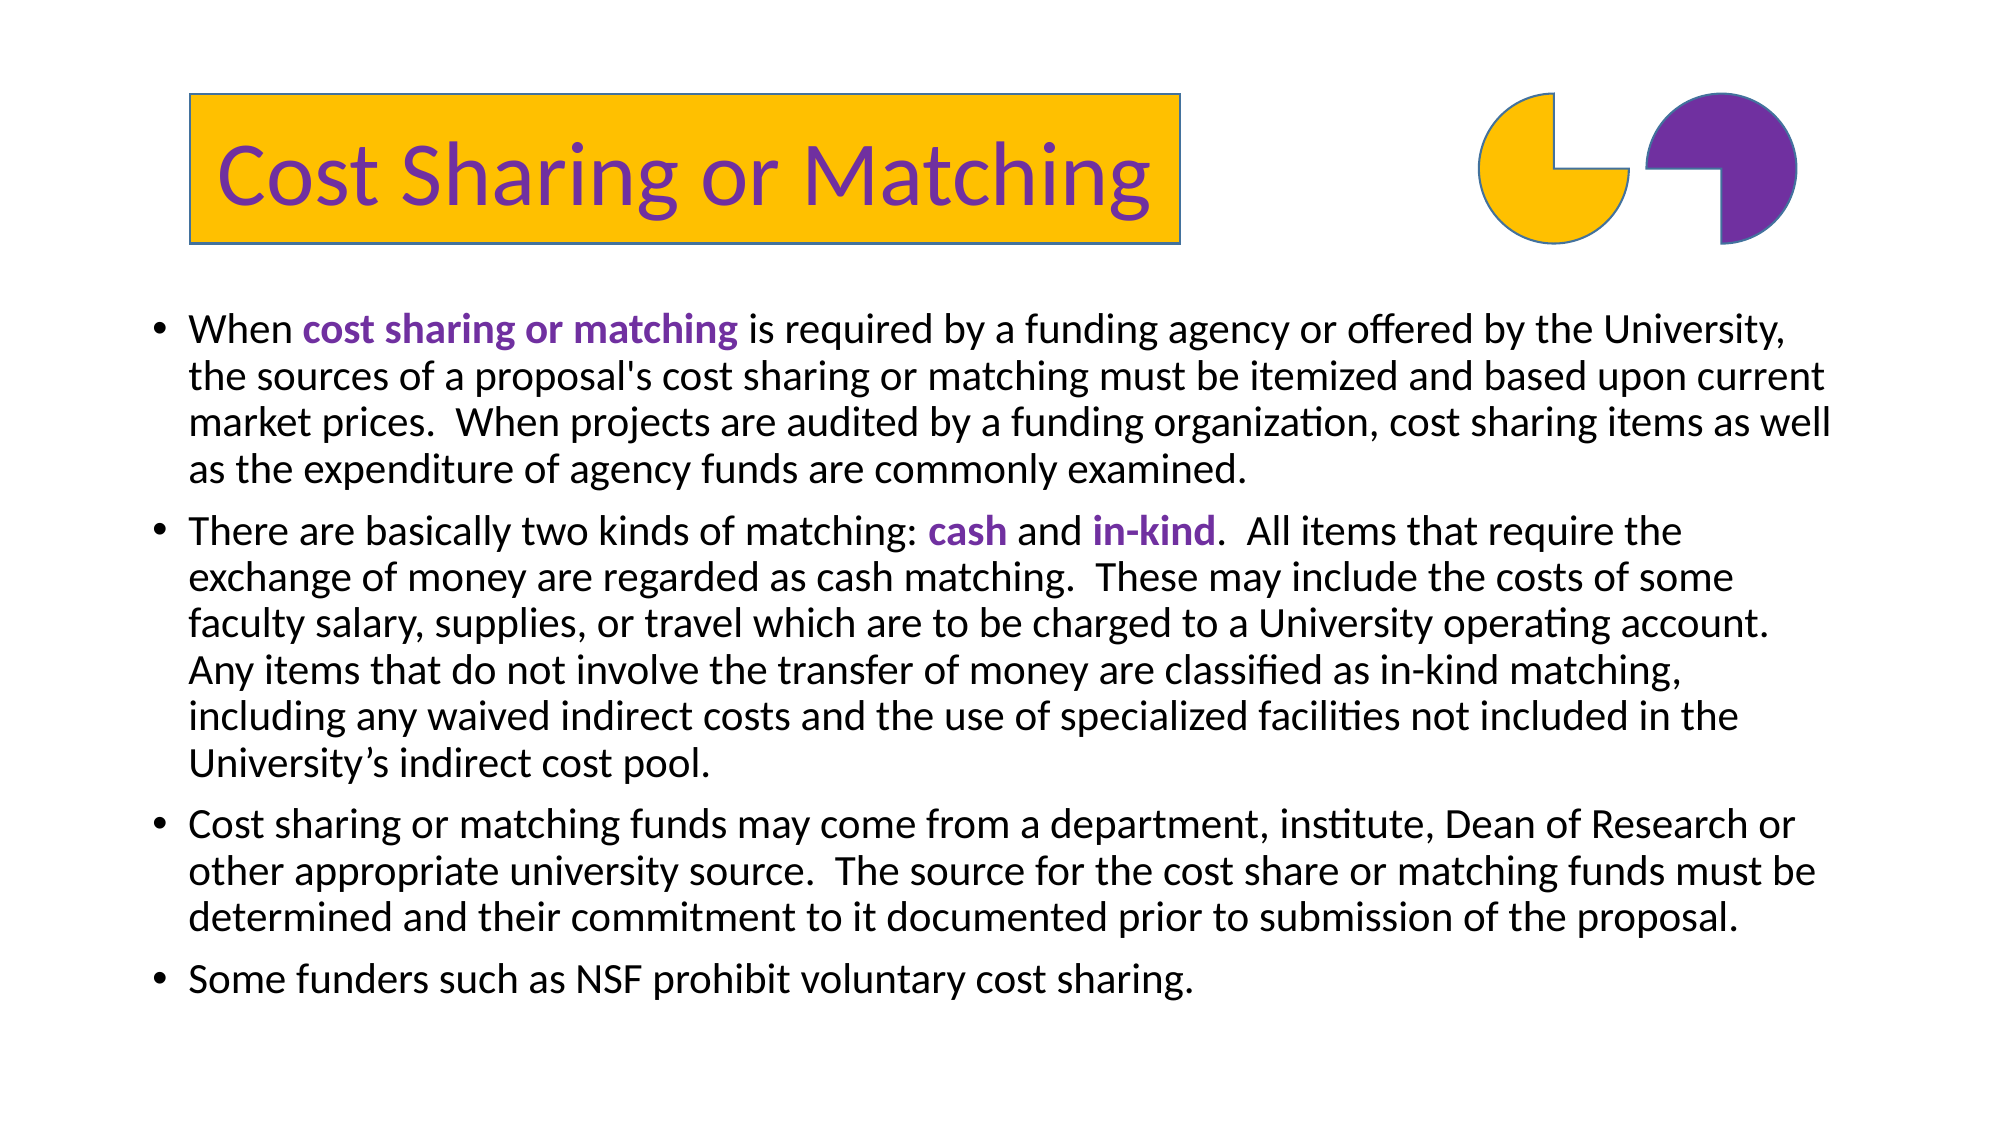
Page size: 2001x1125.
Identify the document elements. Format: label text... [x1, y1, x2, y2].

text_box Cost Sharing or Matching [189, 93, 1181, 245]
list When cost sharing or matching is required by a funding agency or offered by the University, the sources of a proposal's cost sharing or matching must be itemized and based upon current market prices. When projects are audited by a funding organization, cost sharing items as well as the expenditure of agency funds are commonly examined. There are basically two kinds of matching: cash and in-kind. All items that require the exchange of money are regarded as cash matching. These may include the costs of some faculty salary, supplies, or travel which are to be charged to a University operating account. Any items that do not involve the transfer of money are classified as in-kind matching, including any waived indirect costs and the use of specialized facilities not included in the University’s indirect cost pool. Cost sharing or matching funds may come from a department, institute, Dean of Research or other appropriate university source. The source for the cost share or matching funds must be determined and their commitment to it documented prior to submission of the proposal. Some funders such as NSF prohibit voluntary cost sharing. [137, 299, 1863, 1014]
text_box [1645, 92, 1798, 245]
text_box [1477, 92, 1630, 245]
